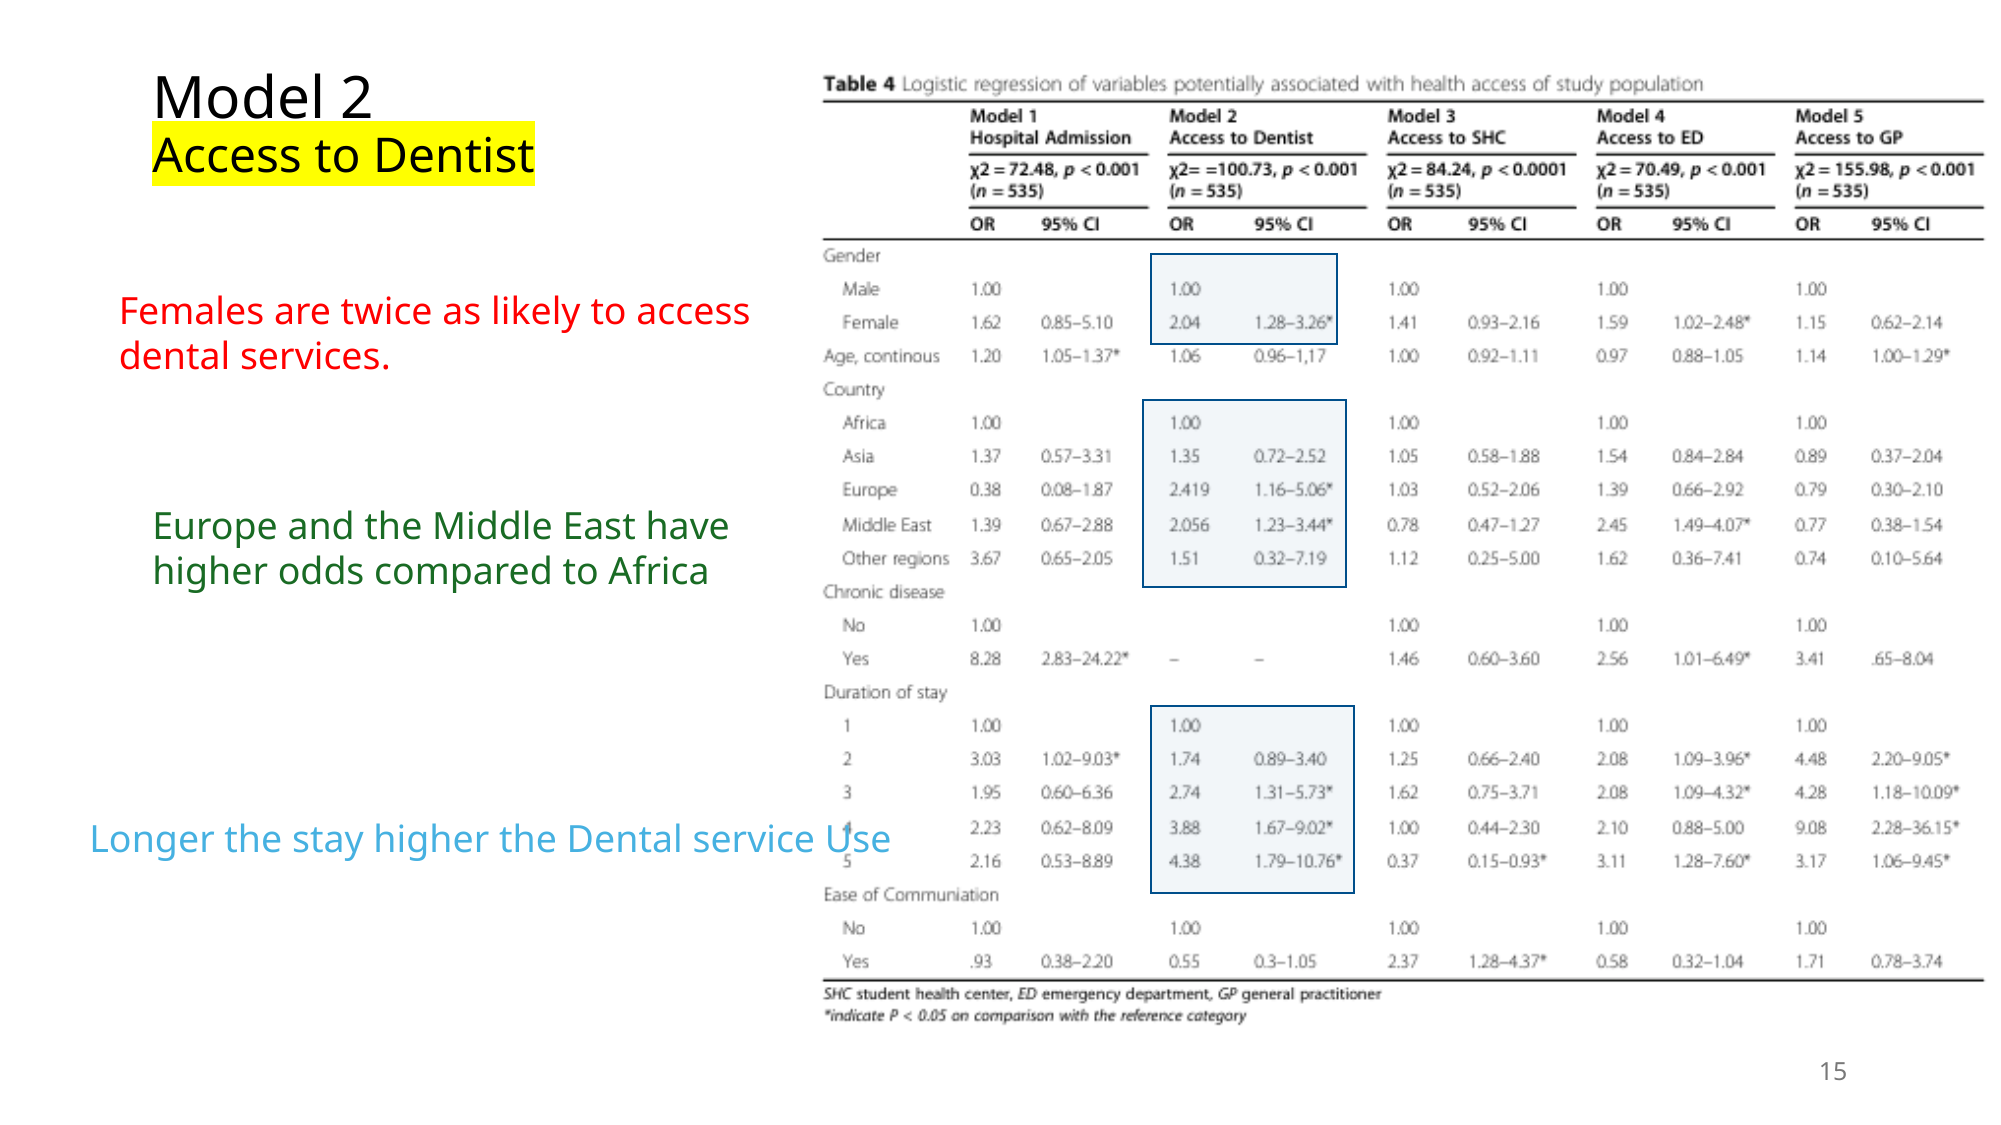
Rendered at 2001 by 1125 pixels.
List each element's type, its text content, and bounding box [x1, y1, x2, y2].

text_box Europe and the Middle East have higher odds compared to Africa [137, 494, 804, 600]
text_box Females are twice as likely to access dental services. [103, 280, 779, 385]
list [804, 51, 2000, 1044]
slide_number 15 [1412, 1044, 1863, 1103]
title Model 2 Access to Dentist [137, 59, 663, 191]
text_box Longer the stay higher the Dental service Use [74, 807, 804, 868]
